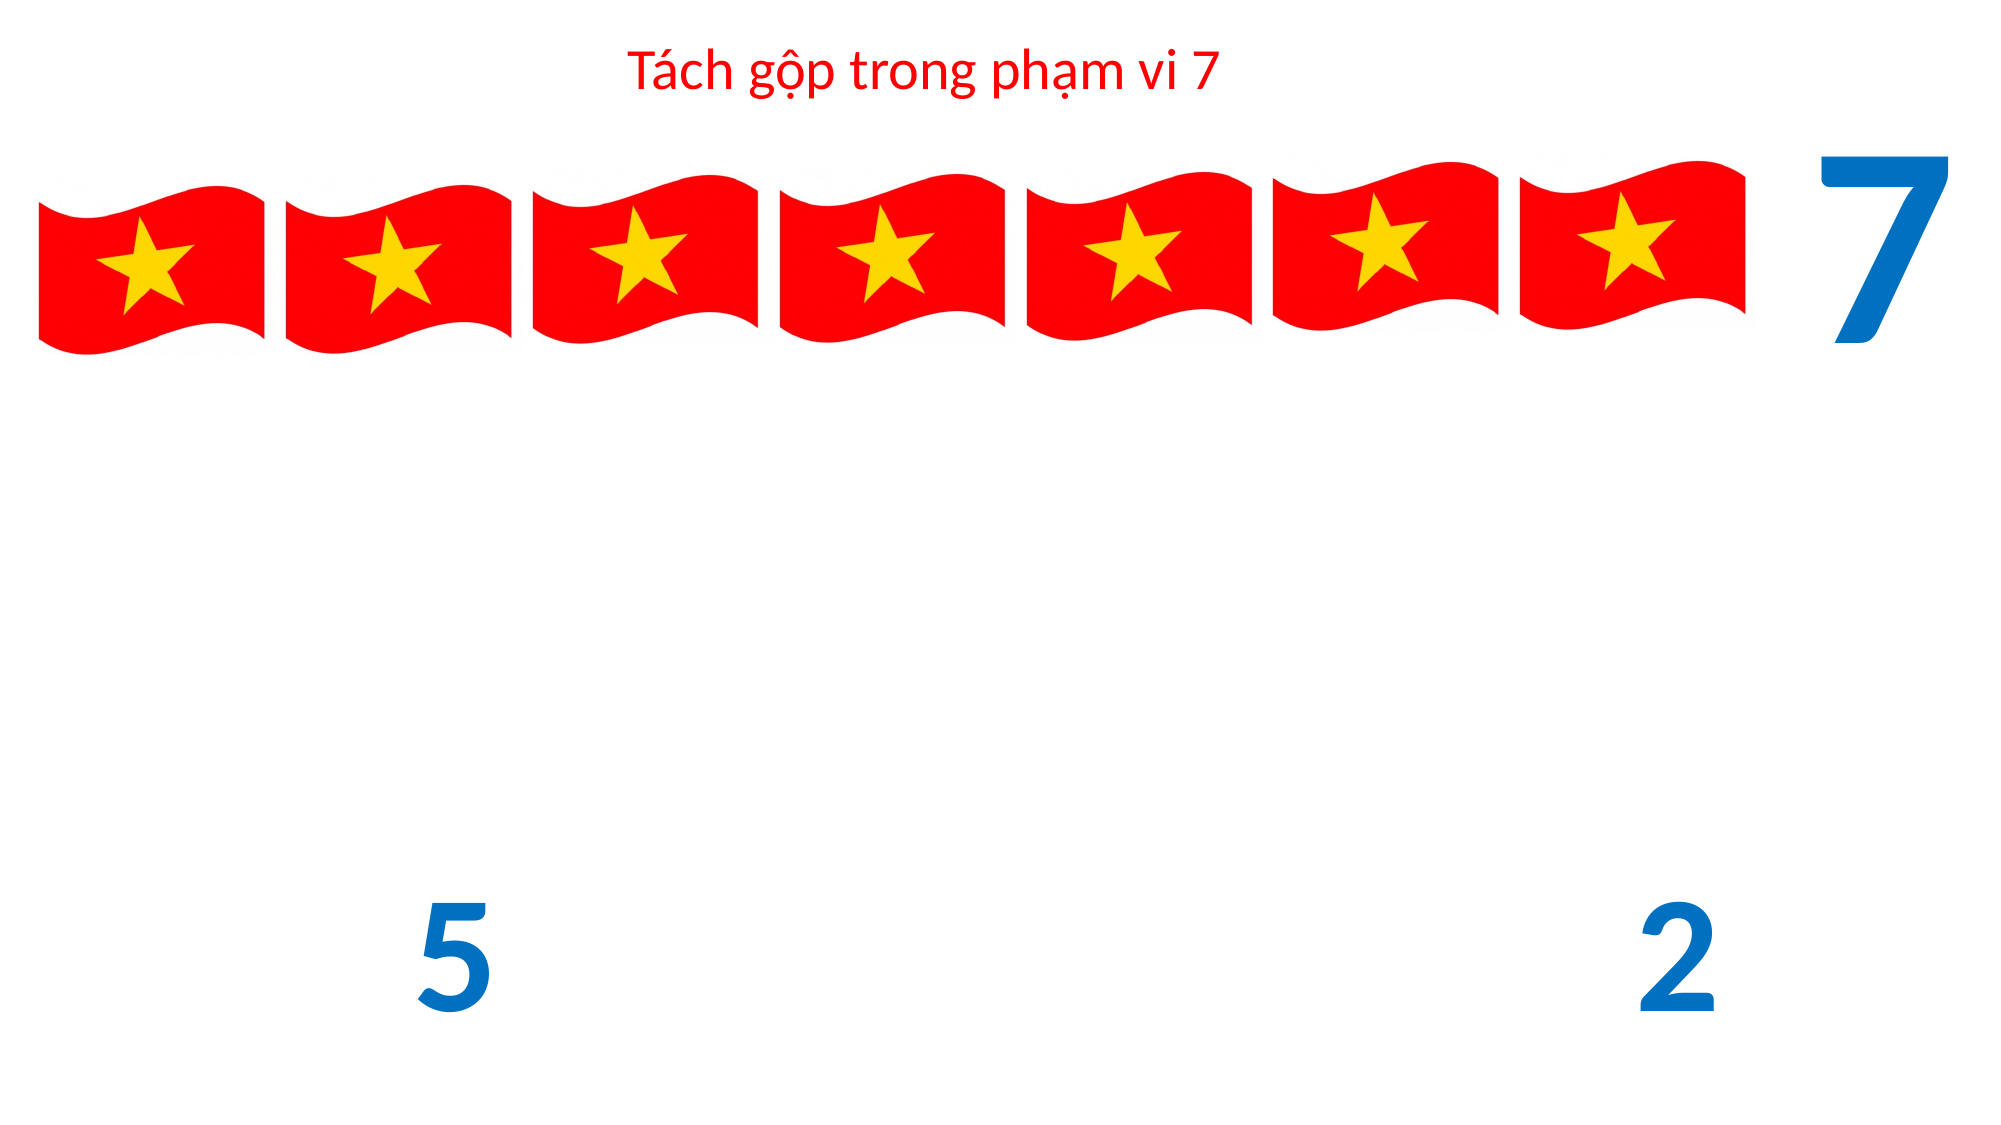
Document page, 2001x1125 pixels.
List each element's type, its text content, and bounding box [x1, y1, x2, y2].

text_box 7 [1795, 49, 1976, 409]
picture [28, 155, 1757, 356]
text_box Tách gộp trong phạm vi 7 [547, 23, 1302, 109]
text_box 2 [1620, 837, 1811, 1052]
text_box 5 [398, 837, 589, 1052]
